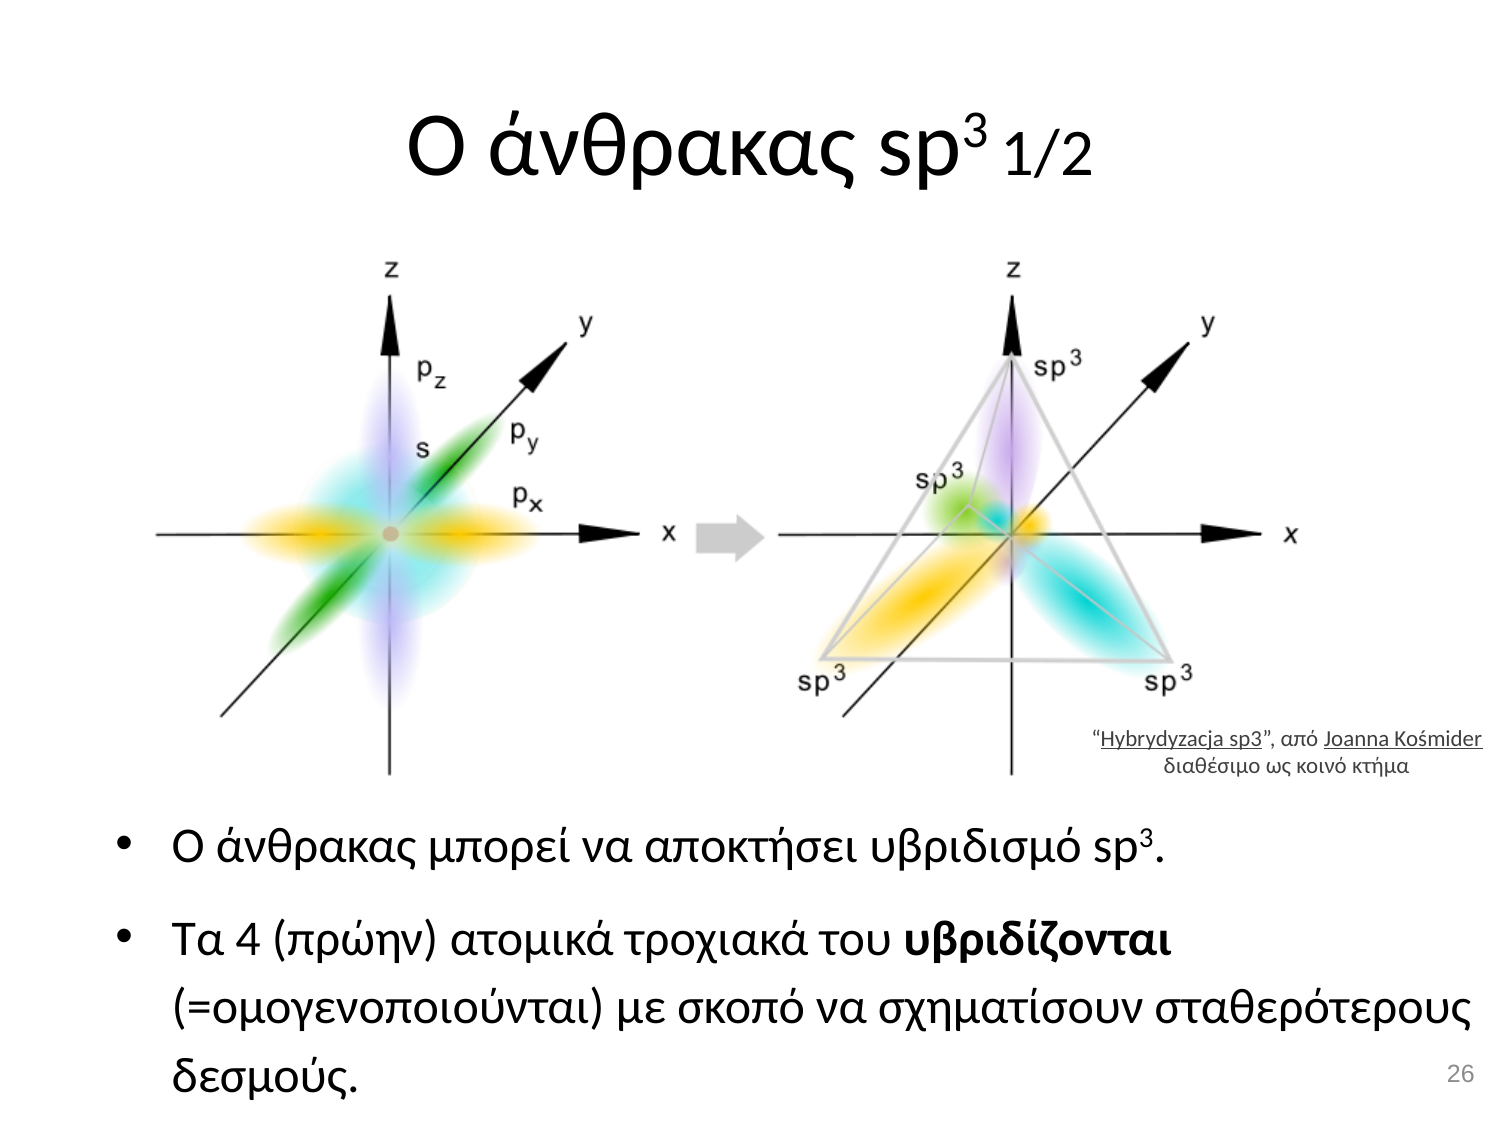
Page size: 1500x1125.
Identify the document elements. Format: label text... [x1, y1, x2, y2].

list Ο άνθρακας μπορεί να αποκτήσει υβριδισμό sp3. Τα 4 (πρώην) ατομικά τροχιακά του υβριδίζονται (=ομογενοποιούνται) με σκοπό να σχηματίσουν σταθερότερους δεσμούς. [100, 796, 1500, 1057]
text_box “Hybrydyzacja sp3”, από Joanna Kośmider διαθέσιμο ως κοινό κτήμα [1321, 715, 1500, 786]
picture [123, 252, 1316, 793]
title Ο άνθρακας sp3 1/2 [75, 45, 1425, 233]
slide_number 25 [1139, 1042, 1490, 1103]
